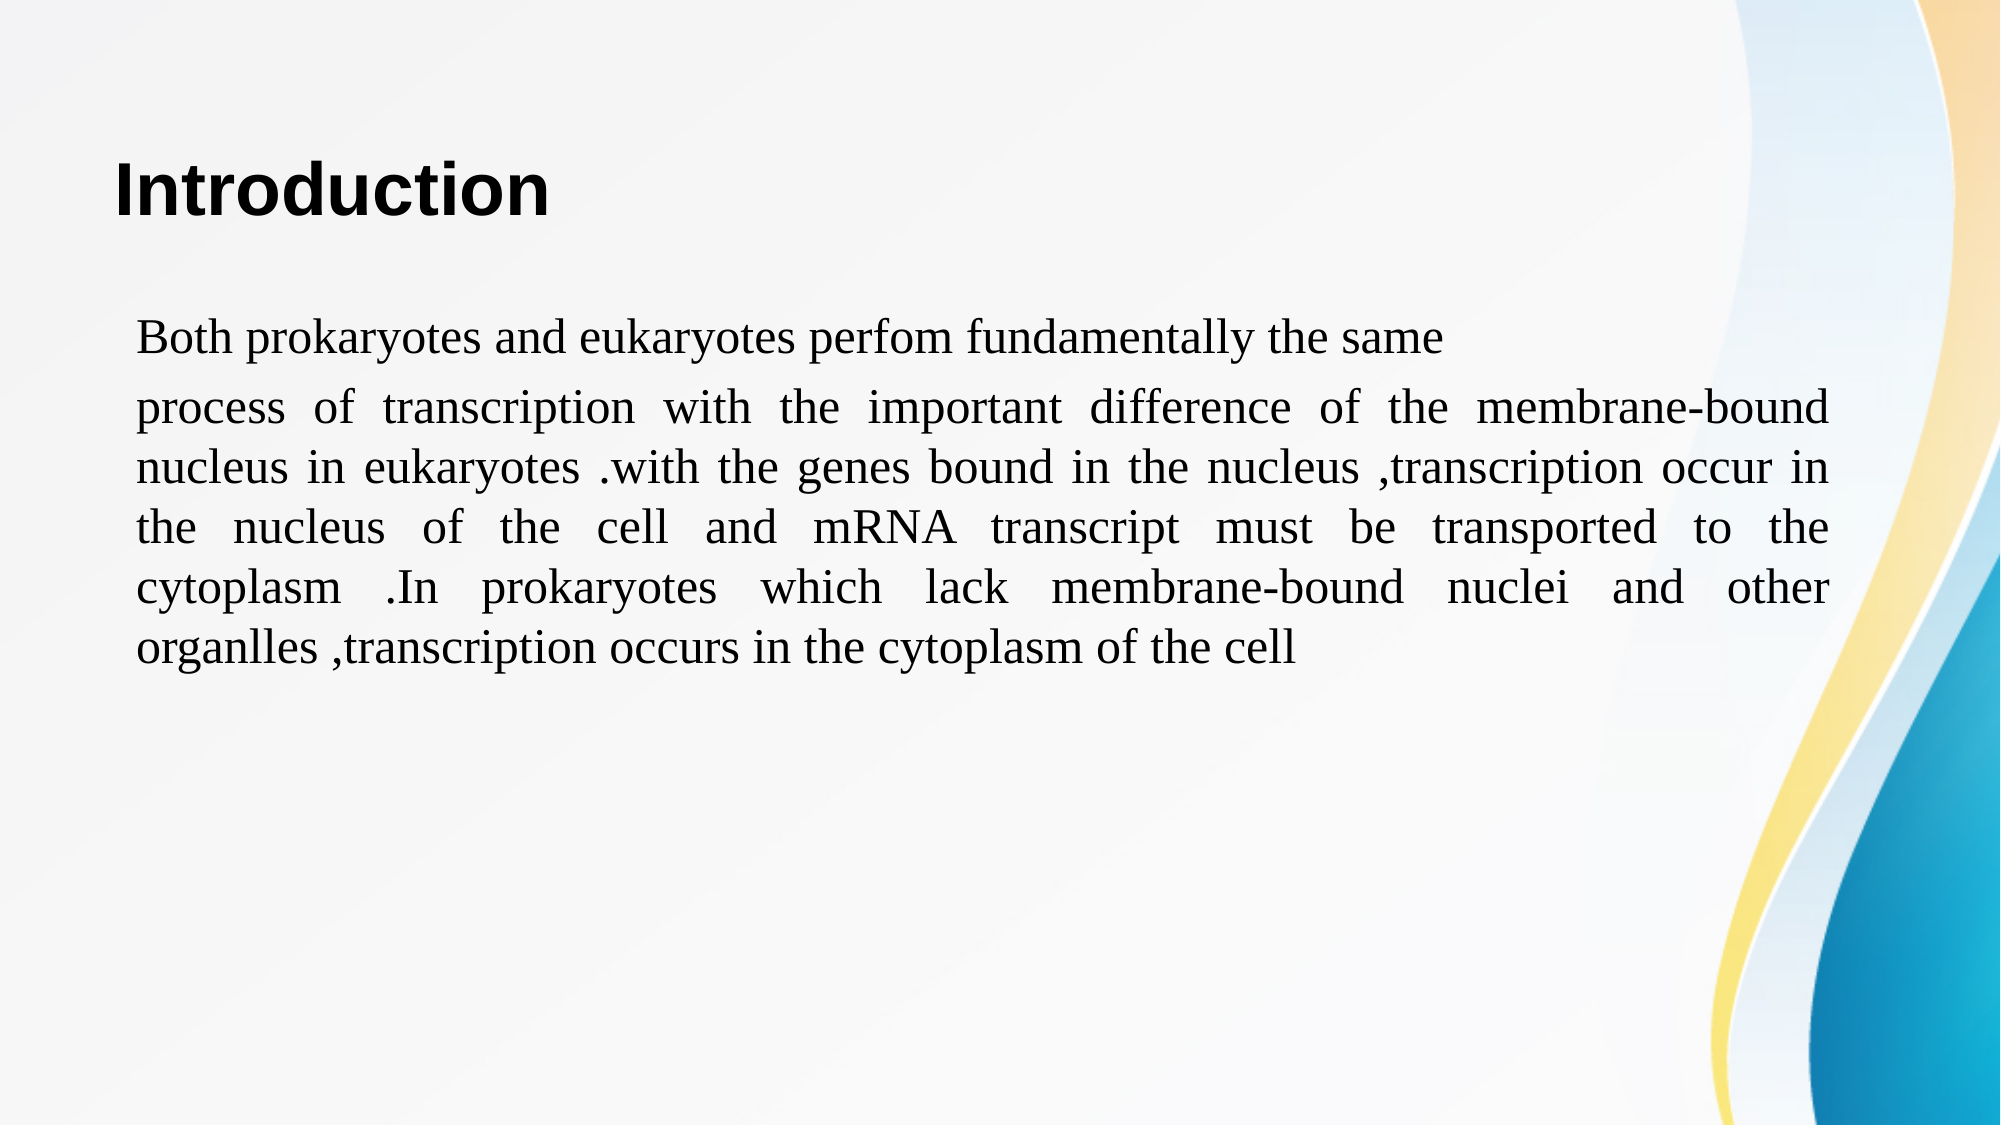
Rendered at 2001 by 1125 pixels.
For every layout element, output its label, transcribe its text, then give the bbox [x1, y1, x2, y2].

list Both prokaryotes and eukaryotes perfom fundamentally the same process of transcription with the important difference of the membrane-bound nucleus in eukaryotes .with the genes bound in the nucleus ,transcription occur in the nucleus of the cell and mRNA transcript must be transported to the cytoplasm .In prokaryotes which lack membrane-bound nuclei and other organlles ,transcription occurs in the cytoplasm of the cell [46, 295, 1847, 1052]
picture [0, 0, 2001, 1125]
title Introduction [99, 137, 1900, 234]
